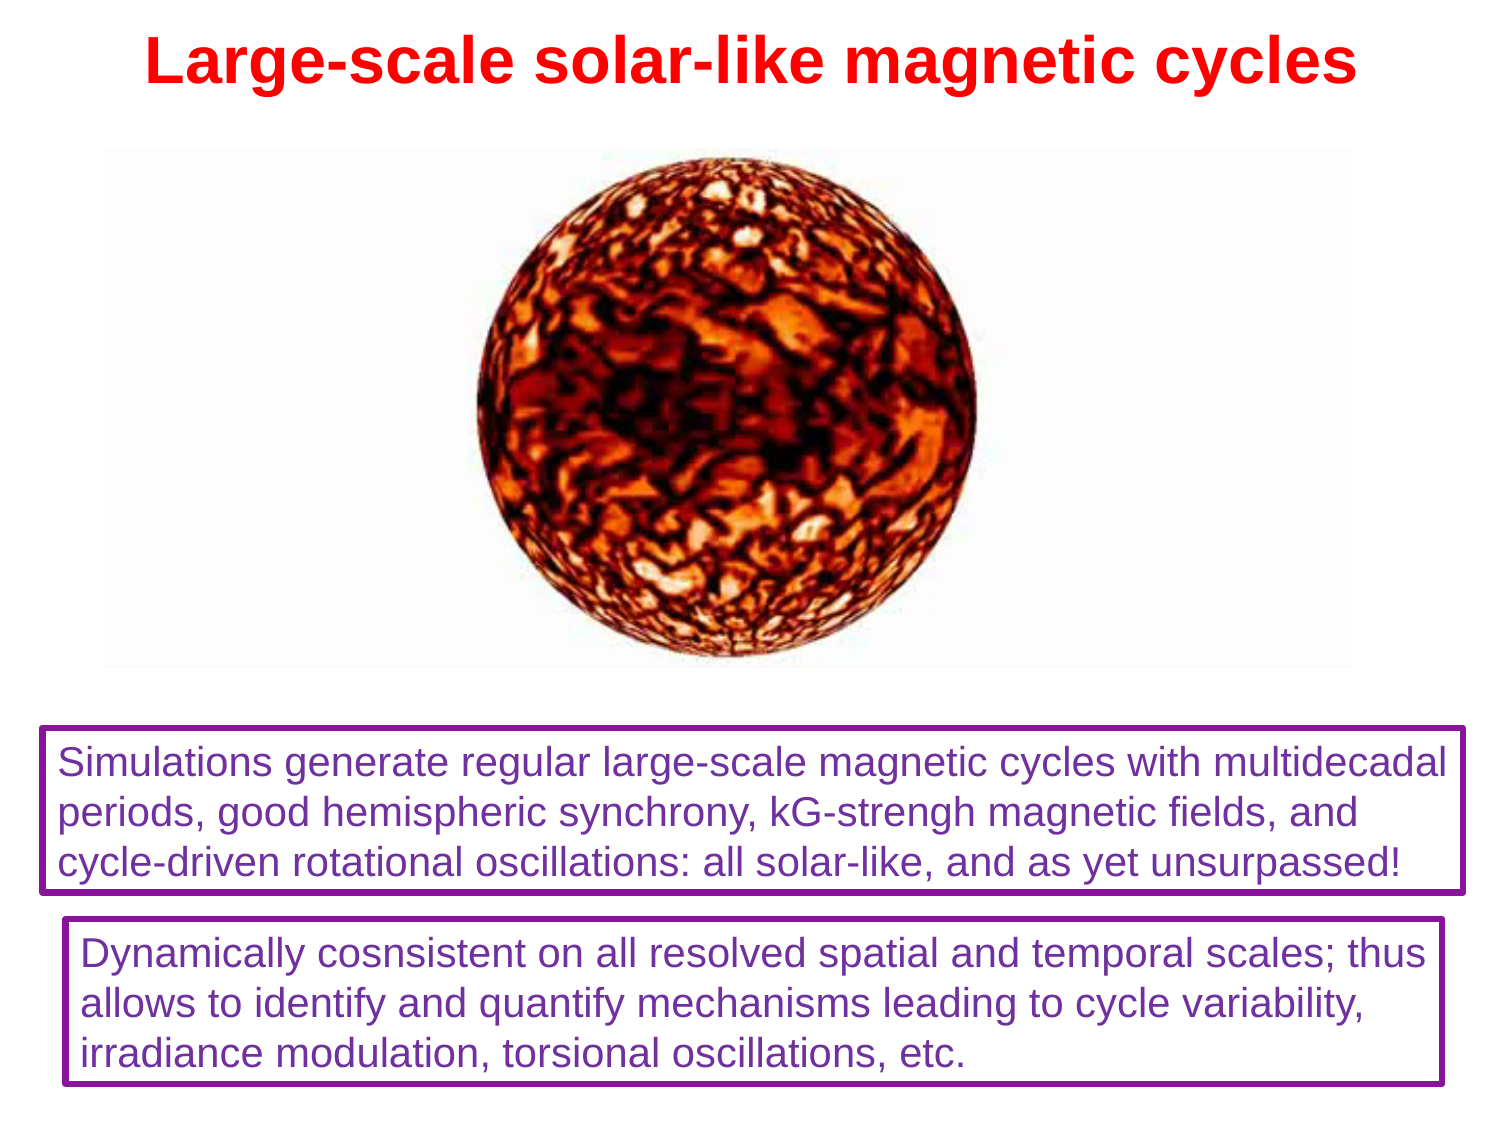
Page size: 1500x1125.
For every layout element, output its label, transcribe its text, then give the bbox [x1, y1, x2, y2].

text_box Dynamically cosnsistent on all resolved spatial and temporal scales; thus allows to identify and quantify mechanisms leading to cycle variability, irradiance modulation, torsional oscillations, etc. [65, 918, 1443, 1084]
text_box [102, 147, 1353, 670]
title Large-scale solar-like magnetic cycles [29, 0, 1475, 114]
text_box Simulations generate regular large-scale magnetic cycles with multidecadal periods, good hemispheric synchrony, kG-strengh magnetic fields, and cycle-driven rotational oscillations: all solar-like, and as yet unsurpassed! [42, 727, 1464, 893]
